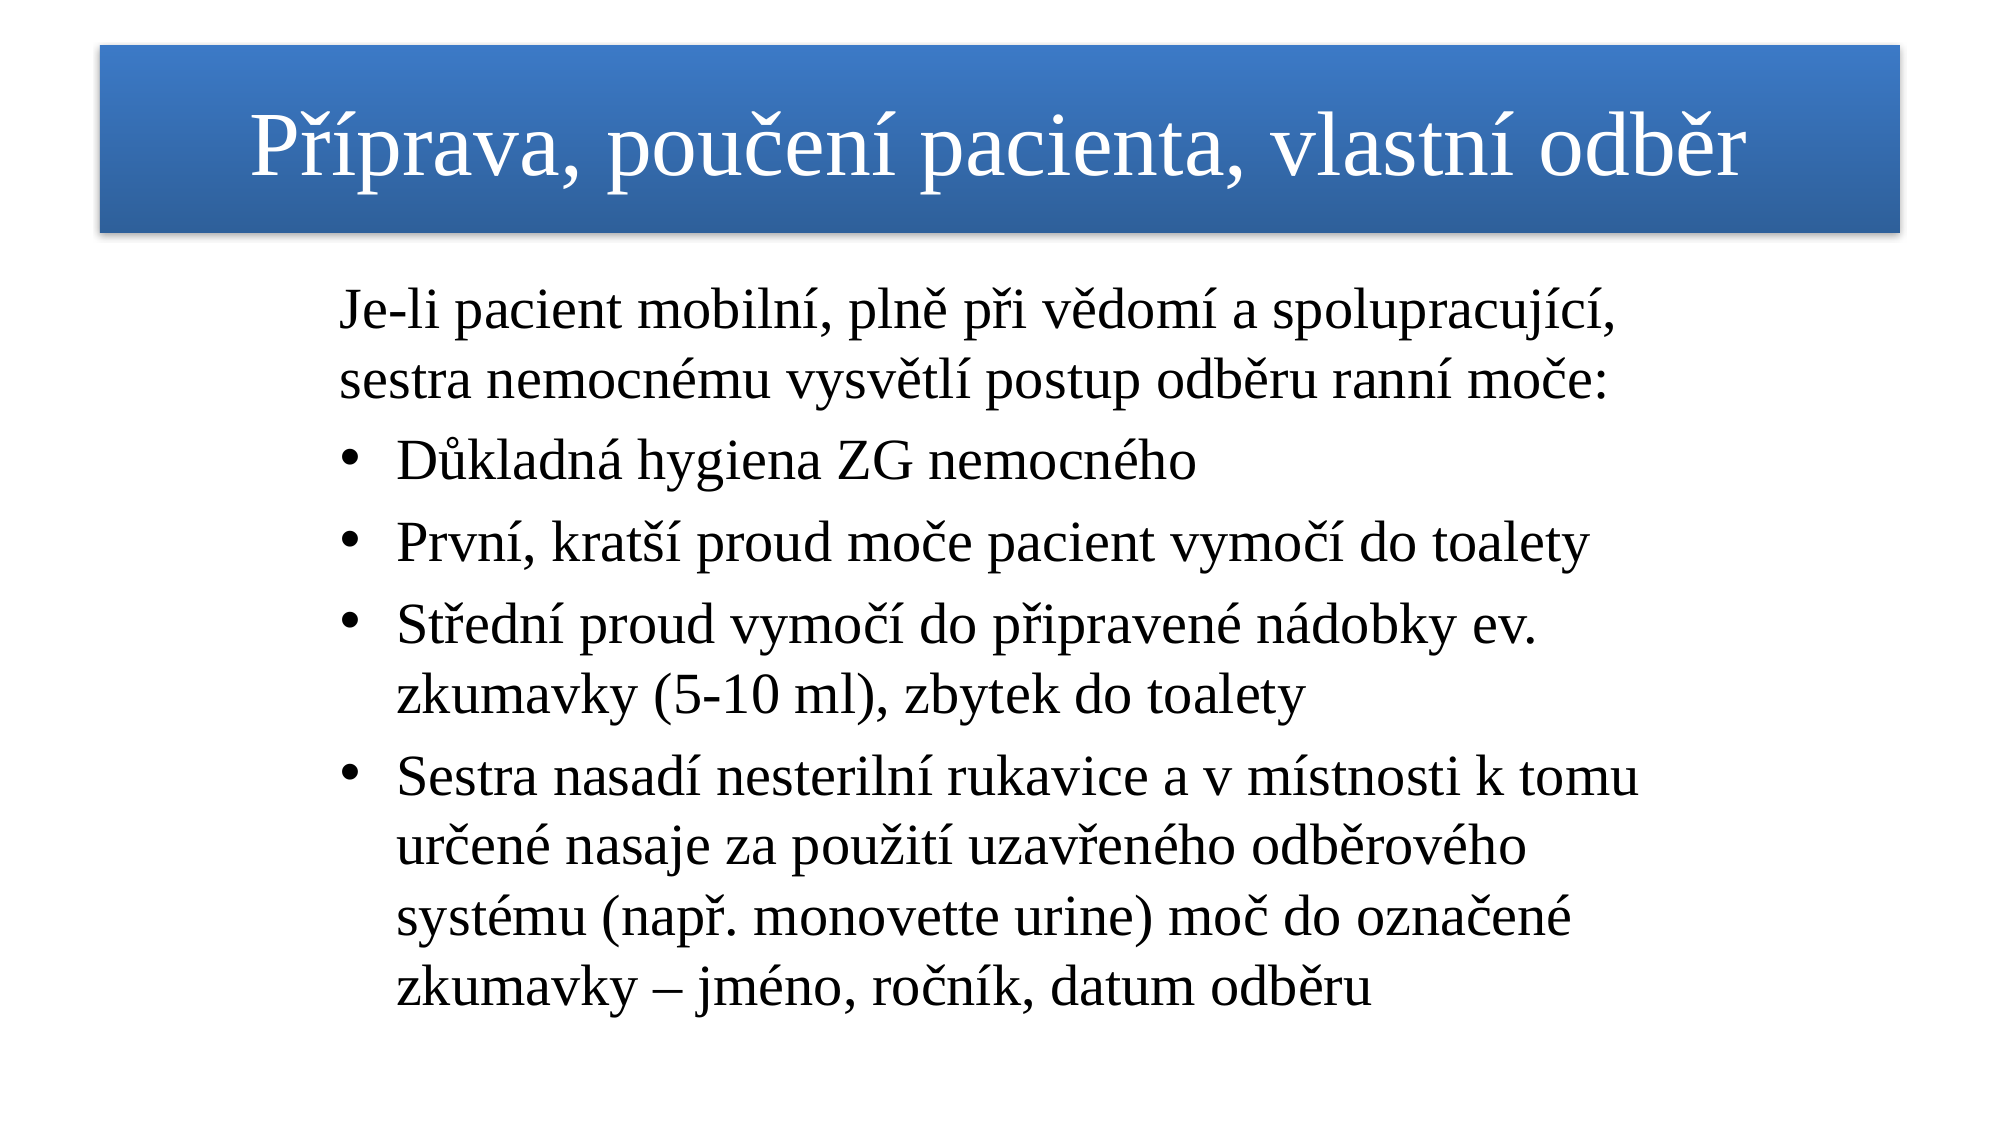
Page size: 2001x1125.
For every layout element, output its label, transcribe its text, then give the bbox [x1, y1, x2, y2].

title Příprava, poučení pacienta, vlastní odběr [99, 45, 1900, 233]
list Je-li pacient mobilní, plně při vědomí a spolupracující, sestra nemocnému vysvětlí postup odběru ranní moče: Důkladná hygiena ZG nemocného První, kratší proud moče pacient vymočí do toalety Střední proud vymočí do připravené nádobky ev. zkumavky (5-10 ml), zbytek do toalety Sestra nasadí nesterilní rukavice a v místnosti k tomu určené nasaje za použití uzavřeného odběrového systému (např. monovette urine) moč do označené zkumavky – jméno, ročník, datum odběru [324, 262, 1709, 1083]
